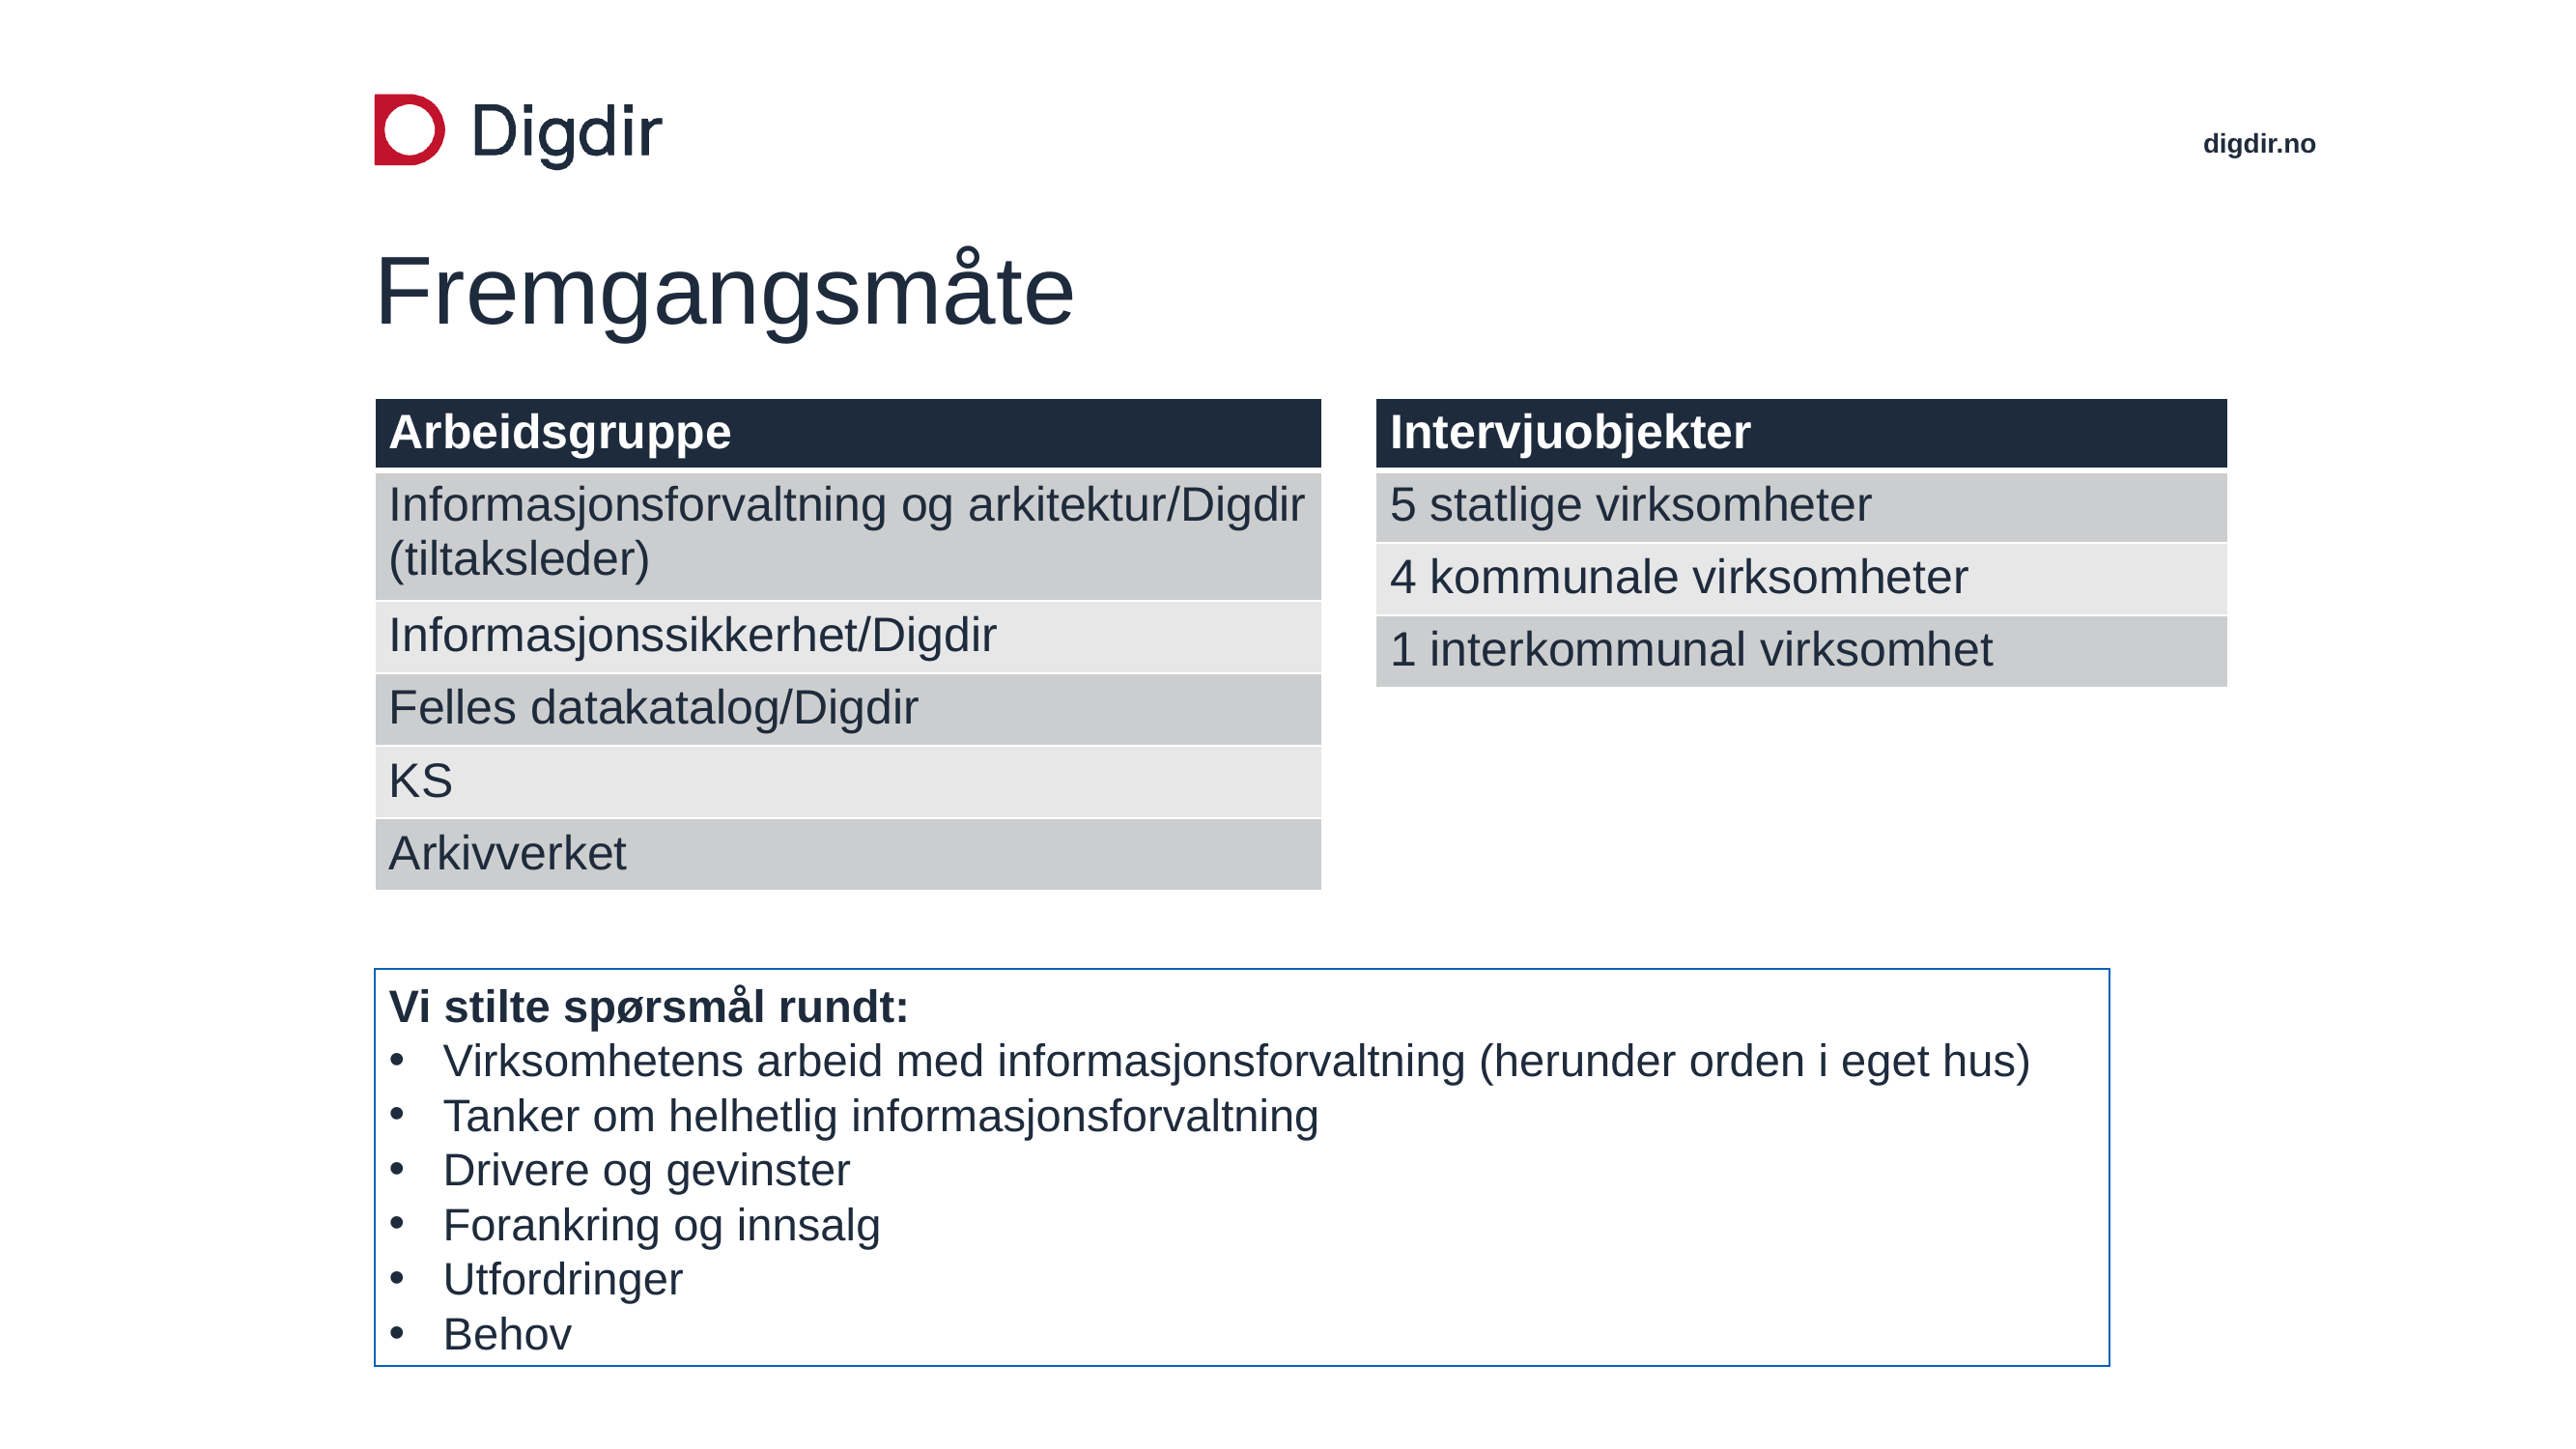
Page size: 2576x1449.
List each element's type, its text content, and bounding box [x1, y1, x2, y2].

table_cell KS [376, 747, 1321, 817]
table_cell Felles datakatalog/Digdir [376, 674, 1321, 745]
table_header Intervjuobjekter [1376, 399, 2227, 468]
table_header Arbeidsgruppe [376, 399, 1321, 468]
table_cell 1 interkommunal virksomhet [1376, 616, 2227, 687]
table_cell Informasjonsforvaltning og arkitektur/Digdir (tiltaksleder) [376, 473, 1321, 600]
picture [354, 73, 682, 185]
table_cell 5 statlige virksomheter [1376, 473, 2227, 542]
table_cell Arkivverket [376, 819, 1321, 890]
title Fremgangsmåte [374, 234, 2323, 345]
text_box Vi stilte spørsmål rundt: Virksomhetens arbeid med informasjonsforvaltning (herunder orden i eget hus) Tanker om helhetlig informasjonsforvaltning Drivere og gevinster Forankring og innsalg Utfordringer Behov [374, 968, 2110, 1367]
table_cell Informasjonssikkerhet/Digdir [376, 602, 1321, 672]
table_cell 4 kommunale virksomheter [1376, 544, 2227, 614]
